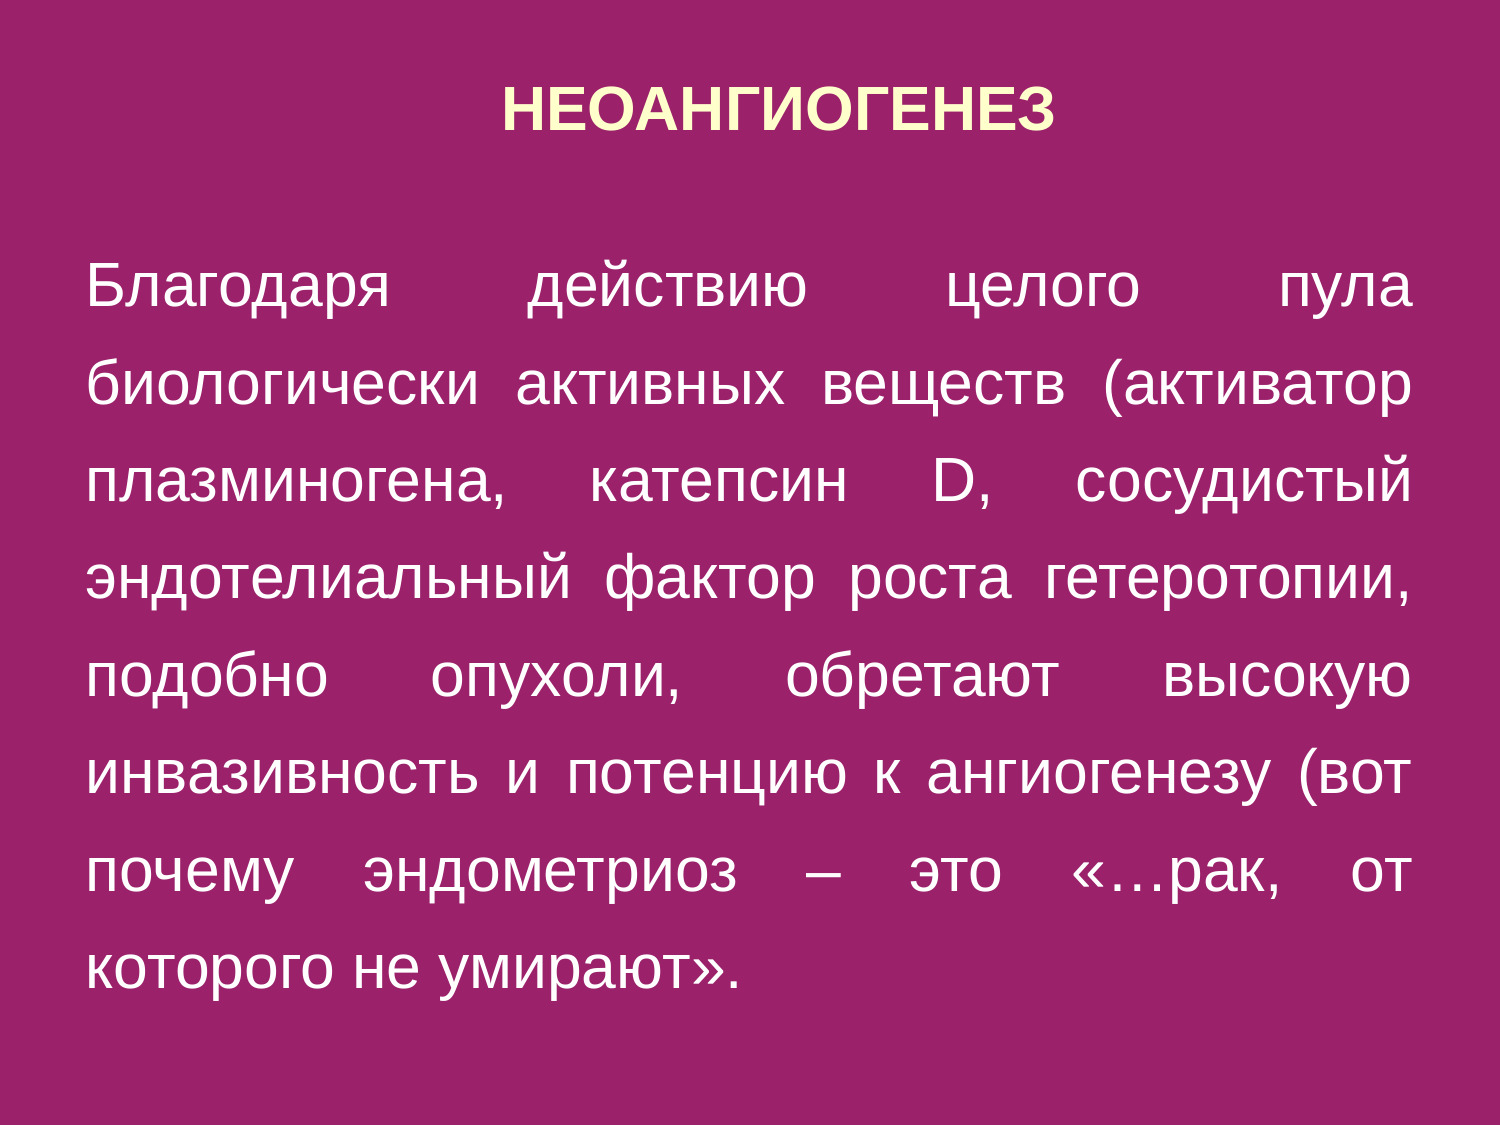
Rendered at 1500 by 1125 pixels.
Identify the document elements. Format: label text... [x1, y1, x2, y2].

text_box НЕОАНГИОГЕНЕЗ [0, 0, 1500, 211]
list Благодаря действию целого пула биологически активных веществ (активатор плазминогена, катепсин D, сосудистый эндотелиальный фактор роста гетеротопии, подобно опухоли, обретают высокую инвазивность и потенцию к ангиогенезу (вот почему эндометриоз – это «…рак, от которого не умирают». [70, 363, 1430, 860]
